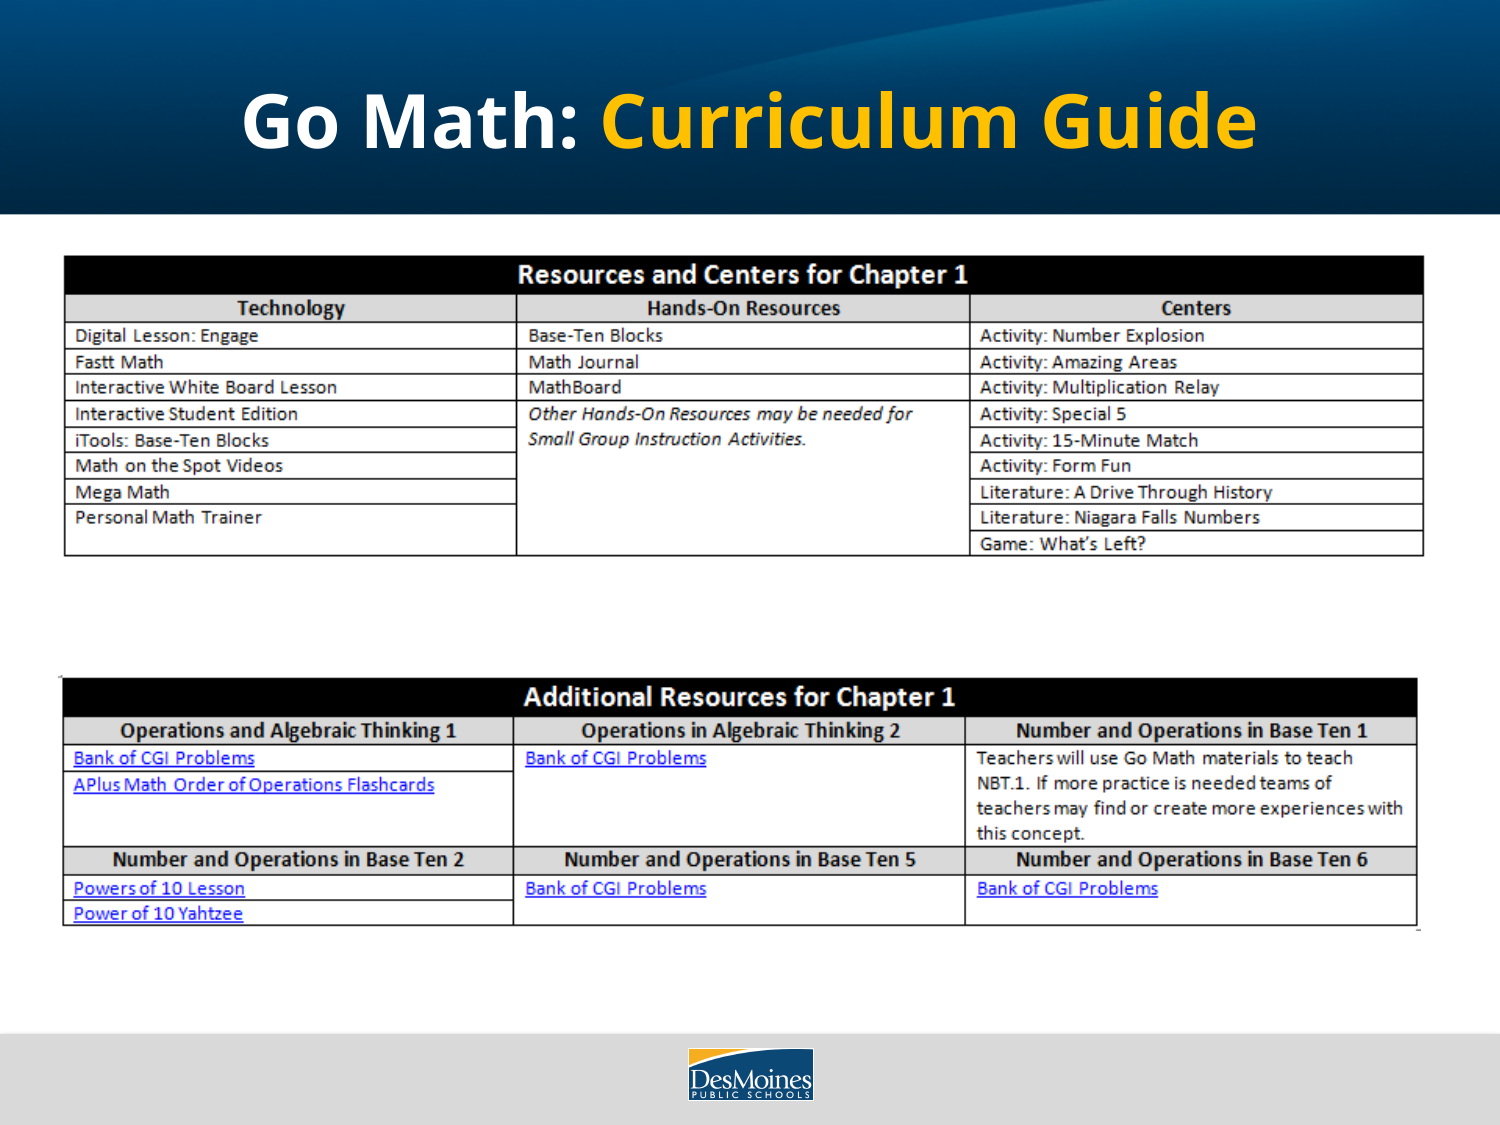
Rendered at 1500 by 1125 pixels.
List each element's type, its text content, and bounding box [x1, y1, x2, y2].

title Go Math: Curriculum Guide [75, 24, 1425, 213]
picture [689, 1049, 813, 1100]
picture [0, 0, 1500, 1033]
